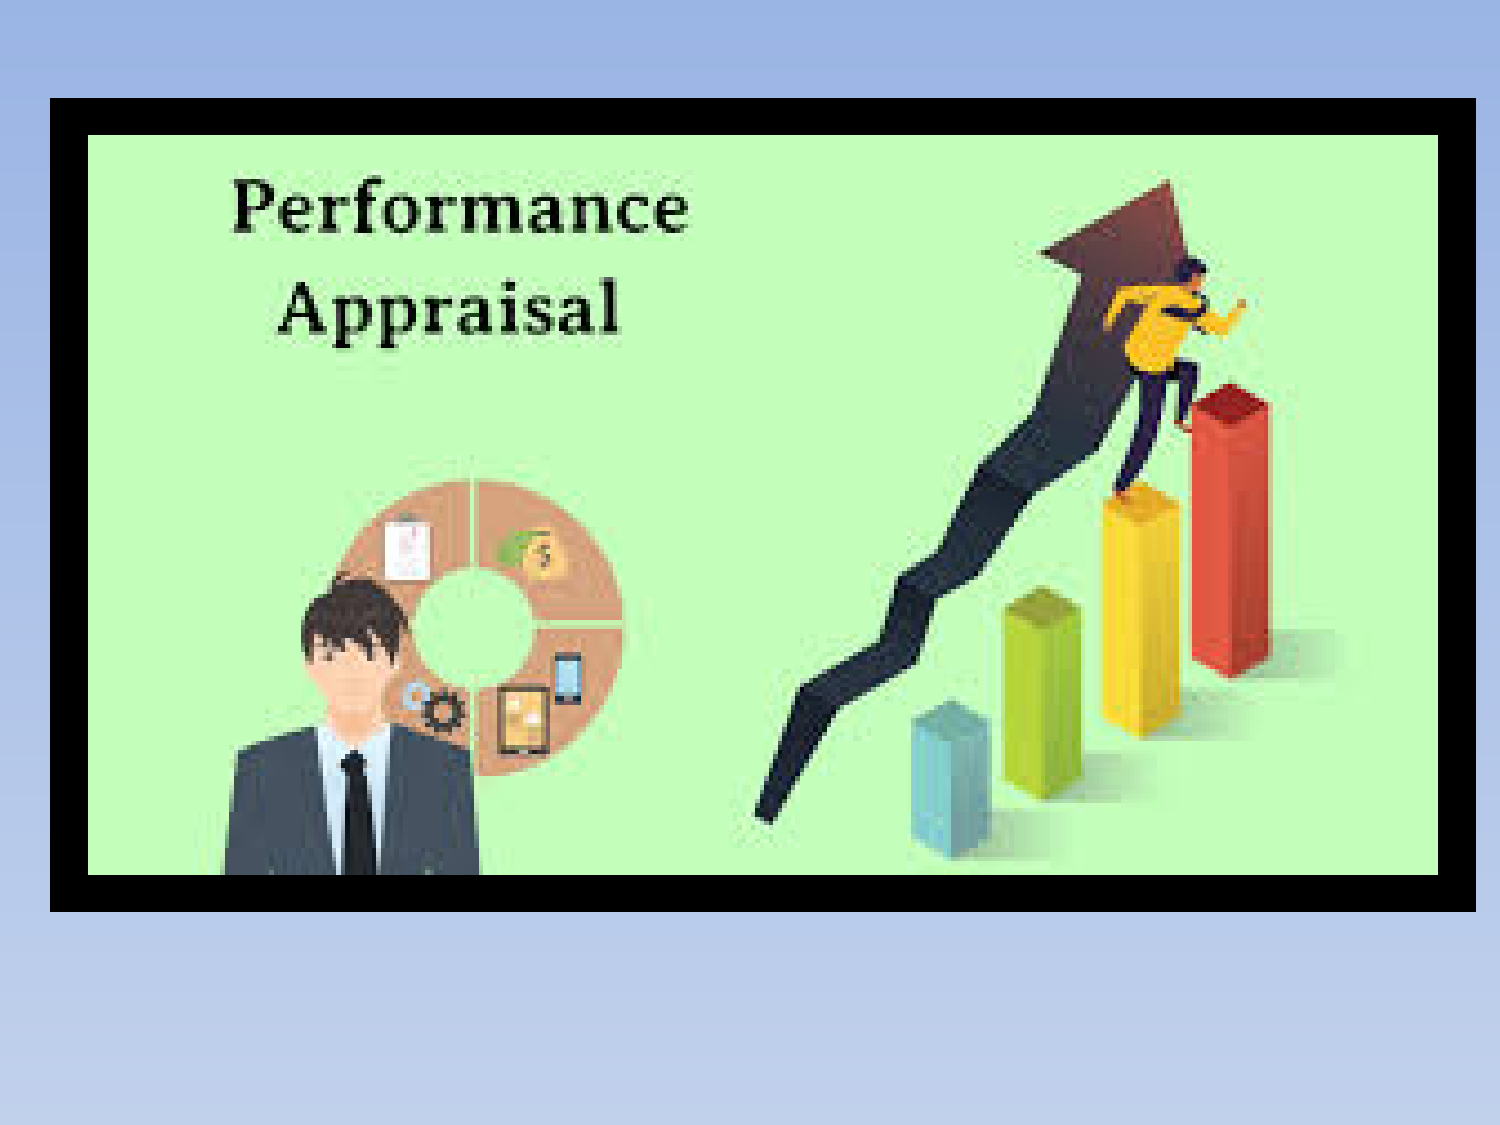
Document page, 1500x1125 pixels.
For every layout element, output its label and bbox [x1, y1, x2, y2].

list [87, 134, 1439, 876]
